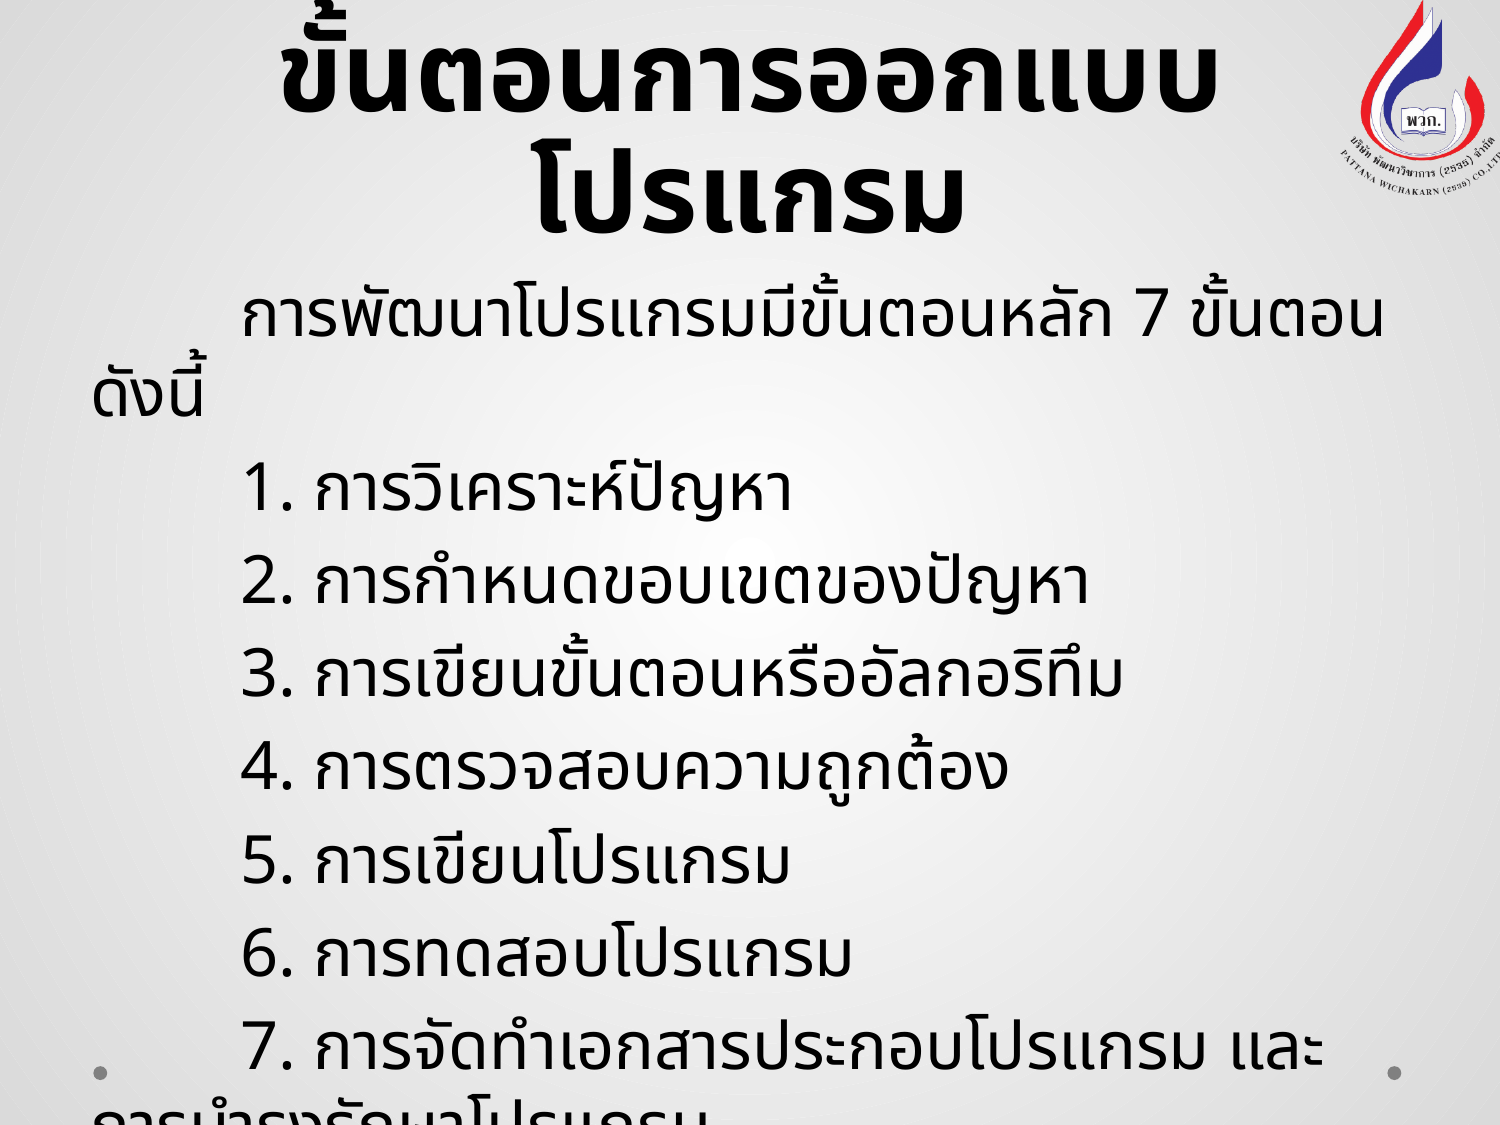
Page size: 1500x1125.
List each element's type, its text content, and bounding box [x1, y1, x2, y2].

title ขั้นตอนการออกแบบโปรแกรม [75, 0, 1425, 262]
picture [1340, 0, 1500, 196]
list การพัฒนาโปรแกรมมีขั้นตอนหลัก 7 ขั้นตอน ดังนี้ 1. การวิเคราะห์ปัญหา 2. การกำหนดขอบเขตของปัญหา 3. การเขียนขั้นตอนหรืออัลกอริทึม 4. การตรวจสอบความถูกต้อง 5. การเขียนโปรแกรม 6. การทดสอบโปรแกรม 7. การจัดทำเอกสารประกอบโปรแกรม และการบำรุงรักษาโปรแกรม [75, 262, 1425, 1005]
